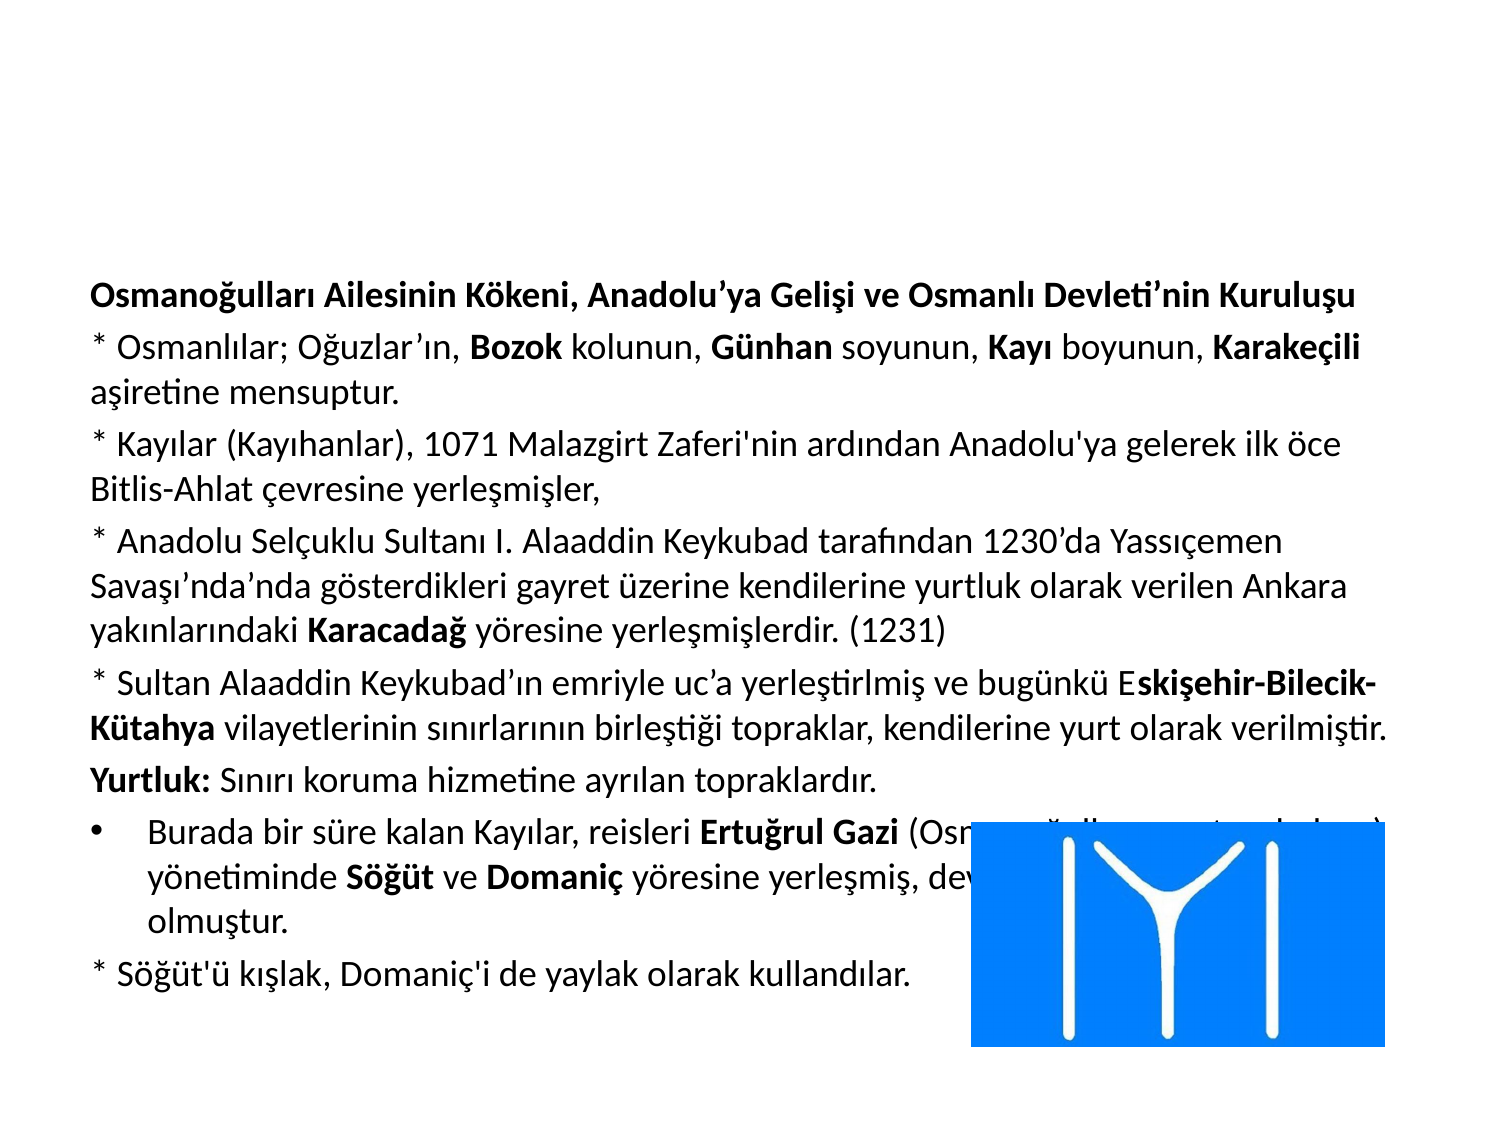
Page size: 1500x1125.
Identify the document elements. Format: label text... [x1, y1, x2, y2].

list Osmanoğulları Ailesinin Kökeni, Anadolu’ya Gelişi ve Osmanlı Devleti’nin Kuruluşu * Osmanlılar; Oğuzlar’ın, Bozok kolunun, Günhan soyunun, Kayı boyunun, Karakeçili aşiretine mensuptur. * Kayılar (Kayıhanlar), 1071 Malazgirt Zaferi'nin ardından Anadolu'ya gelerek ilk öce Bitlis-Ahlat çevresine yerleşmişler, * Anadolu Selçuklu Sultanı I. Alaaddin Keykubad tarafından 1230’da Yassıçemen Savaşı’nda’nda gösterdikleri gayret üzerine kendilerine yurtluk olarak verilen Ankara yakınlarındaki Karacadağ yöresine yerleşmişlerdir. (1231) * Sultan Alaaddin Keykubad’ın emriyle uc’a yerleştirlmiş ve bugünkü Eskişehir-Bilecik-Kütahya vilayetlerinin sınırlarının birleştiği topraklar, kendilerine yurt olarak verilmiştir. Yurtluk: Sınırı koruma hizmetine ayrılan topraklardır. Burada bir süre kalan Kayılar, reisleri Ertuğrul Gazi (Osmanoğullarının atası-babası) yönetiminde Söğüt ve Domaniç yöresine yerleşmiş, devletin merkezi Söğüt olmuştur. * Söğüt'ü kışlak, Domaniç'i de yaylak olarak kullandılar. [75, 262, 1425, 1005]
picture [970, 822, 1385, 1047]
